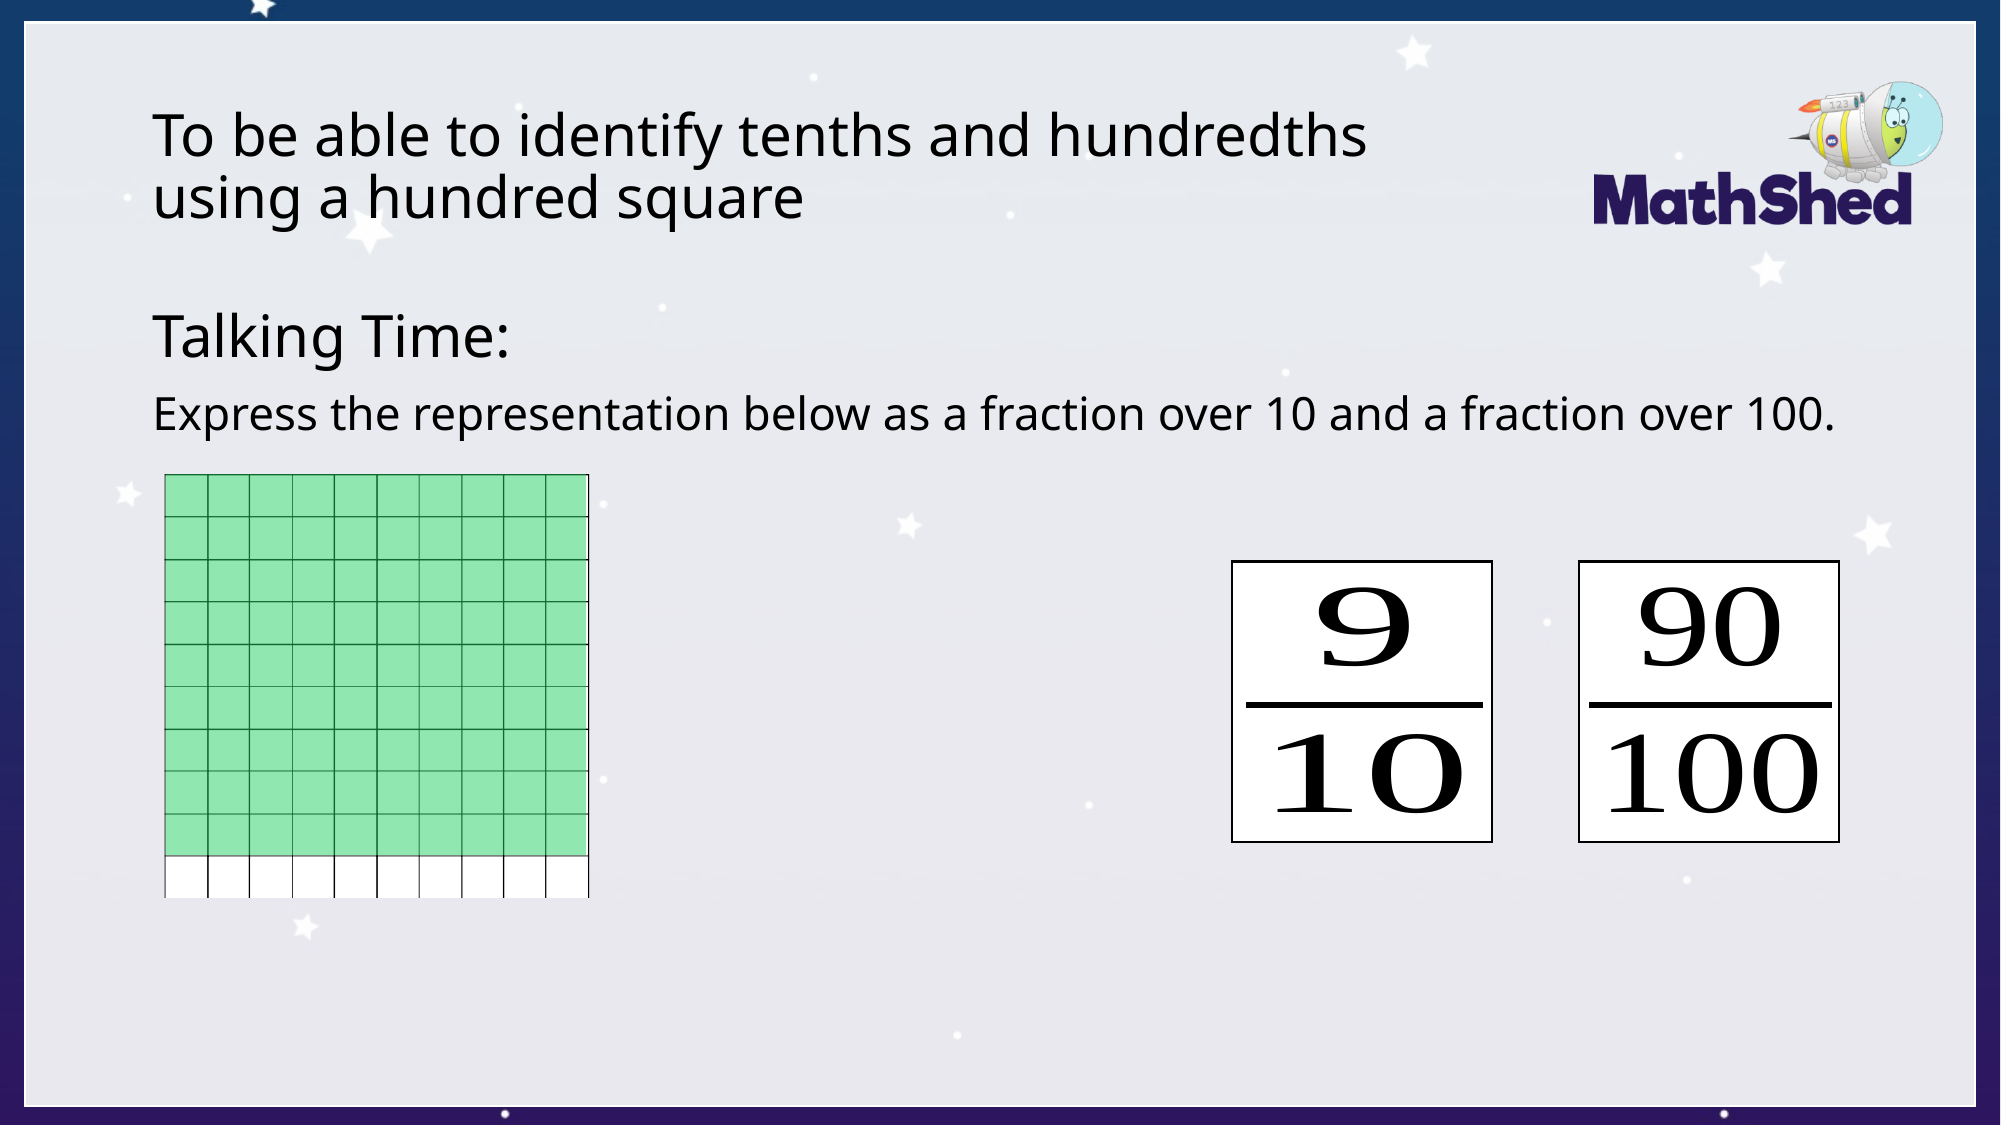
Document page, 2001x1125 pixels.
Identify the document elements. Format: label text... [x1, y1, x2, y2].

picture [0, 0, 2001, 1125]
title To be able to identify tenths and hundredths using a hundred square [137, 59, 1562, 278]
list Talking Time: Express the representation below as a fraction over 10 and a fraction over 100. [137, 299, 1927, 1014]
